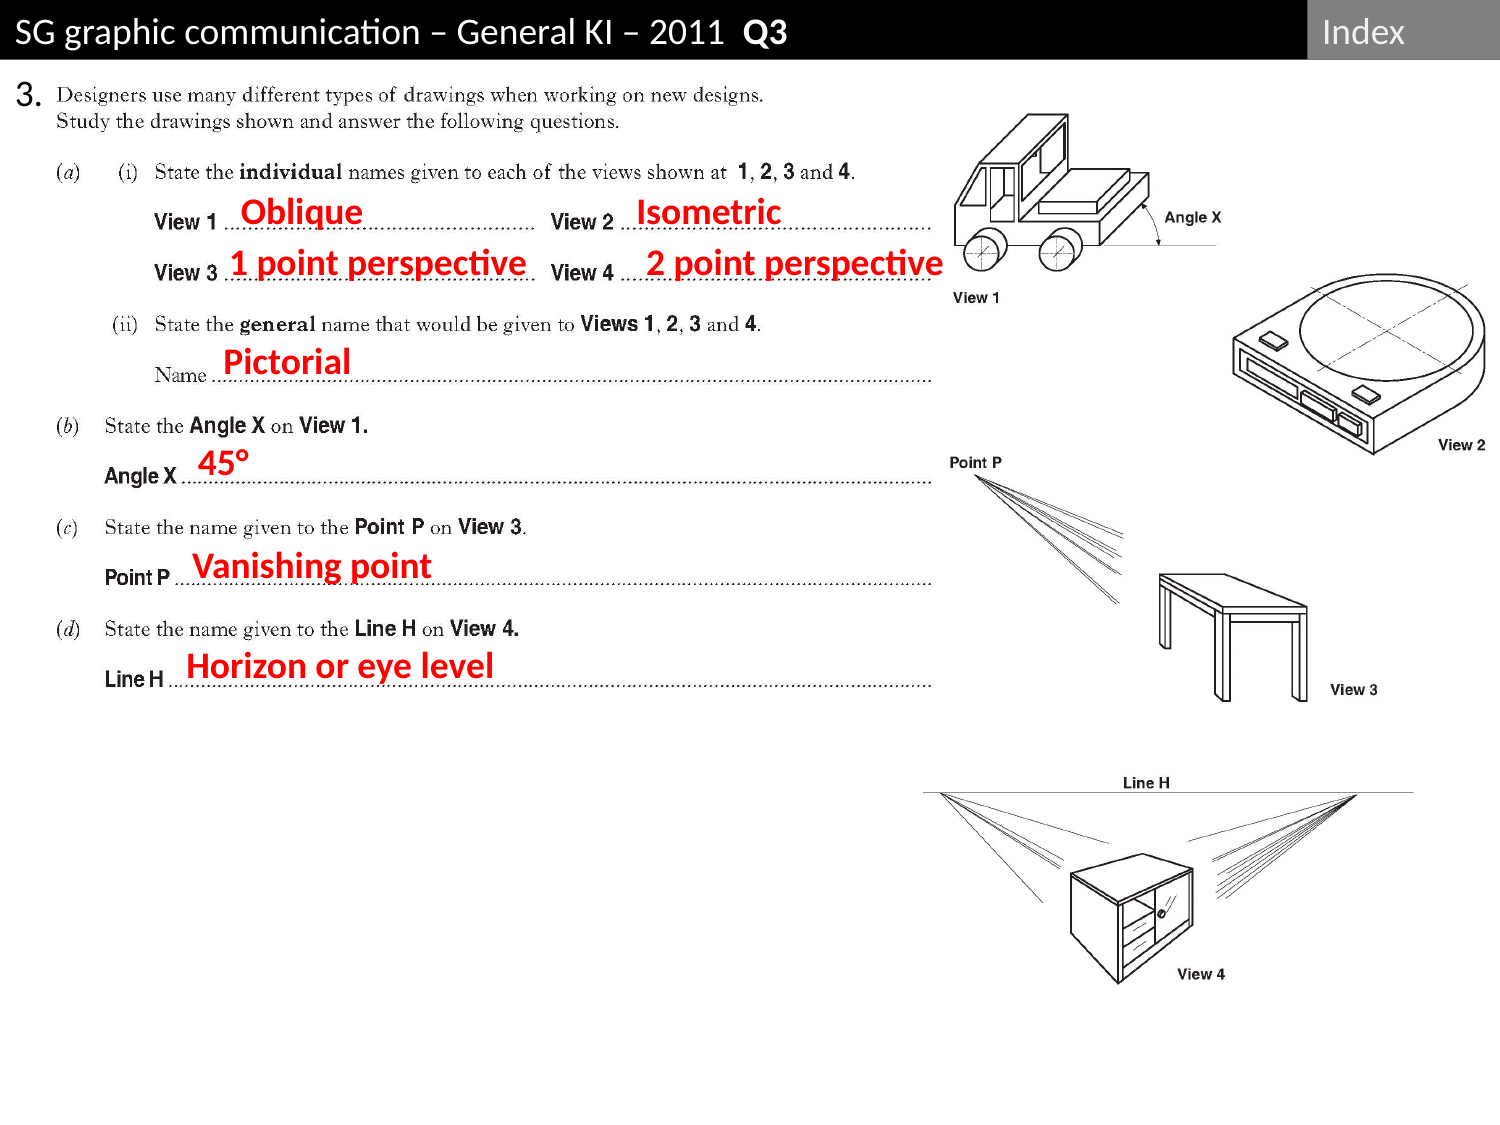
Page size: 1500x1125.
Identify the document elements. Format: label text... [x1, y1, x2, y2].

text_box SG graphic communication – General KI – 2011 Q3 [237, 0, 1307, 60]
text_box Index [1307, 0, 1500, 60]
text_box [10, 0, 237, 74]
text_box 3. [0, 62, 65, 122]
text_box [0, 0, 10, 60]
picture [44, 75, 1500, 1000]
